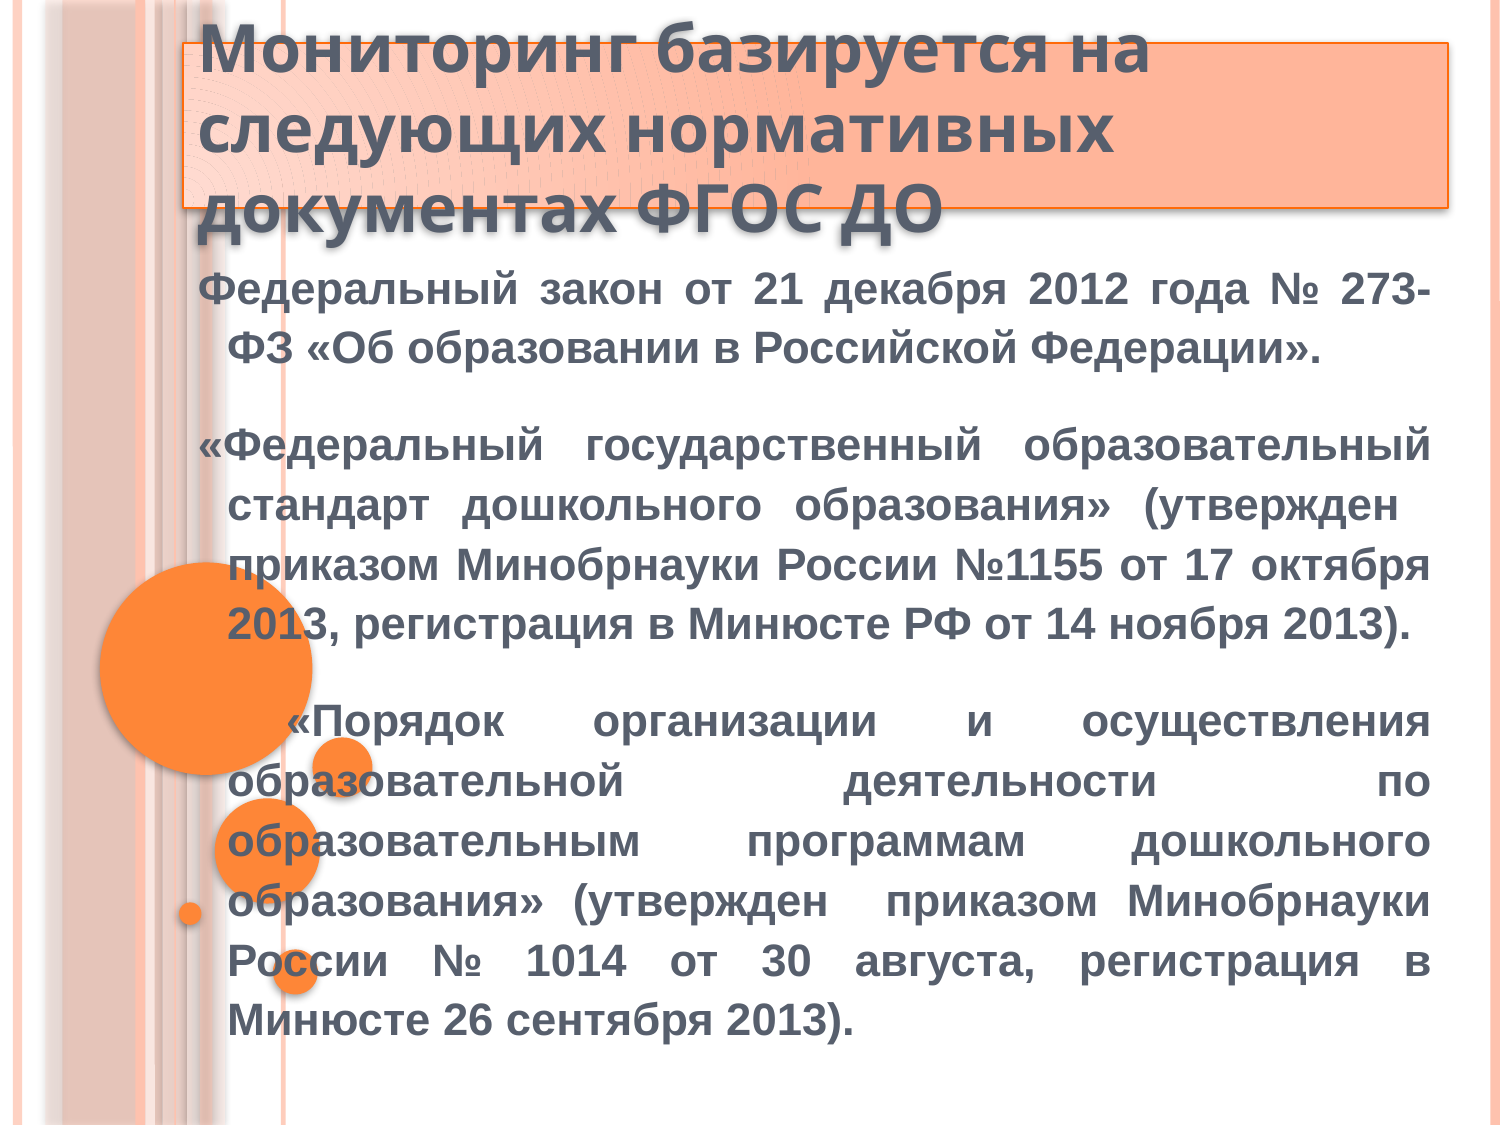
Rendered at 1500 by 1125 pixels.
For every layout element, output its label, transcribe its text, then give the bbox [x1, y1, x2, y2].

text_box Мониторинг базируется на следующих нормативных документах ФГОС ДО [182, 42, 1449, 209]
subtitle Федеральный закон от 21 декабря 2012 года № 273-ФЗ «Об образовании в Российской Федерации». «Федеральный государственный образовательный стандарт дошкольного образования» (утвержден приказом Минобрнауки России №1155 от 17 октября 2013, регистрация в Минюсте РФ от 14 ноября 2013). «Порядок организации и осуществления образовательной деятельности по образовательным программам дошкольного образования» (утвержден приказом Минобрнауки России № 1014 от 30 августа, регистрация в Минюсте 26 сентября 2013). [183, 246, 1447, 1055]
